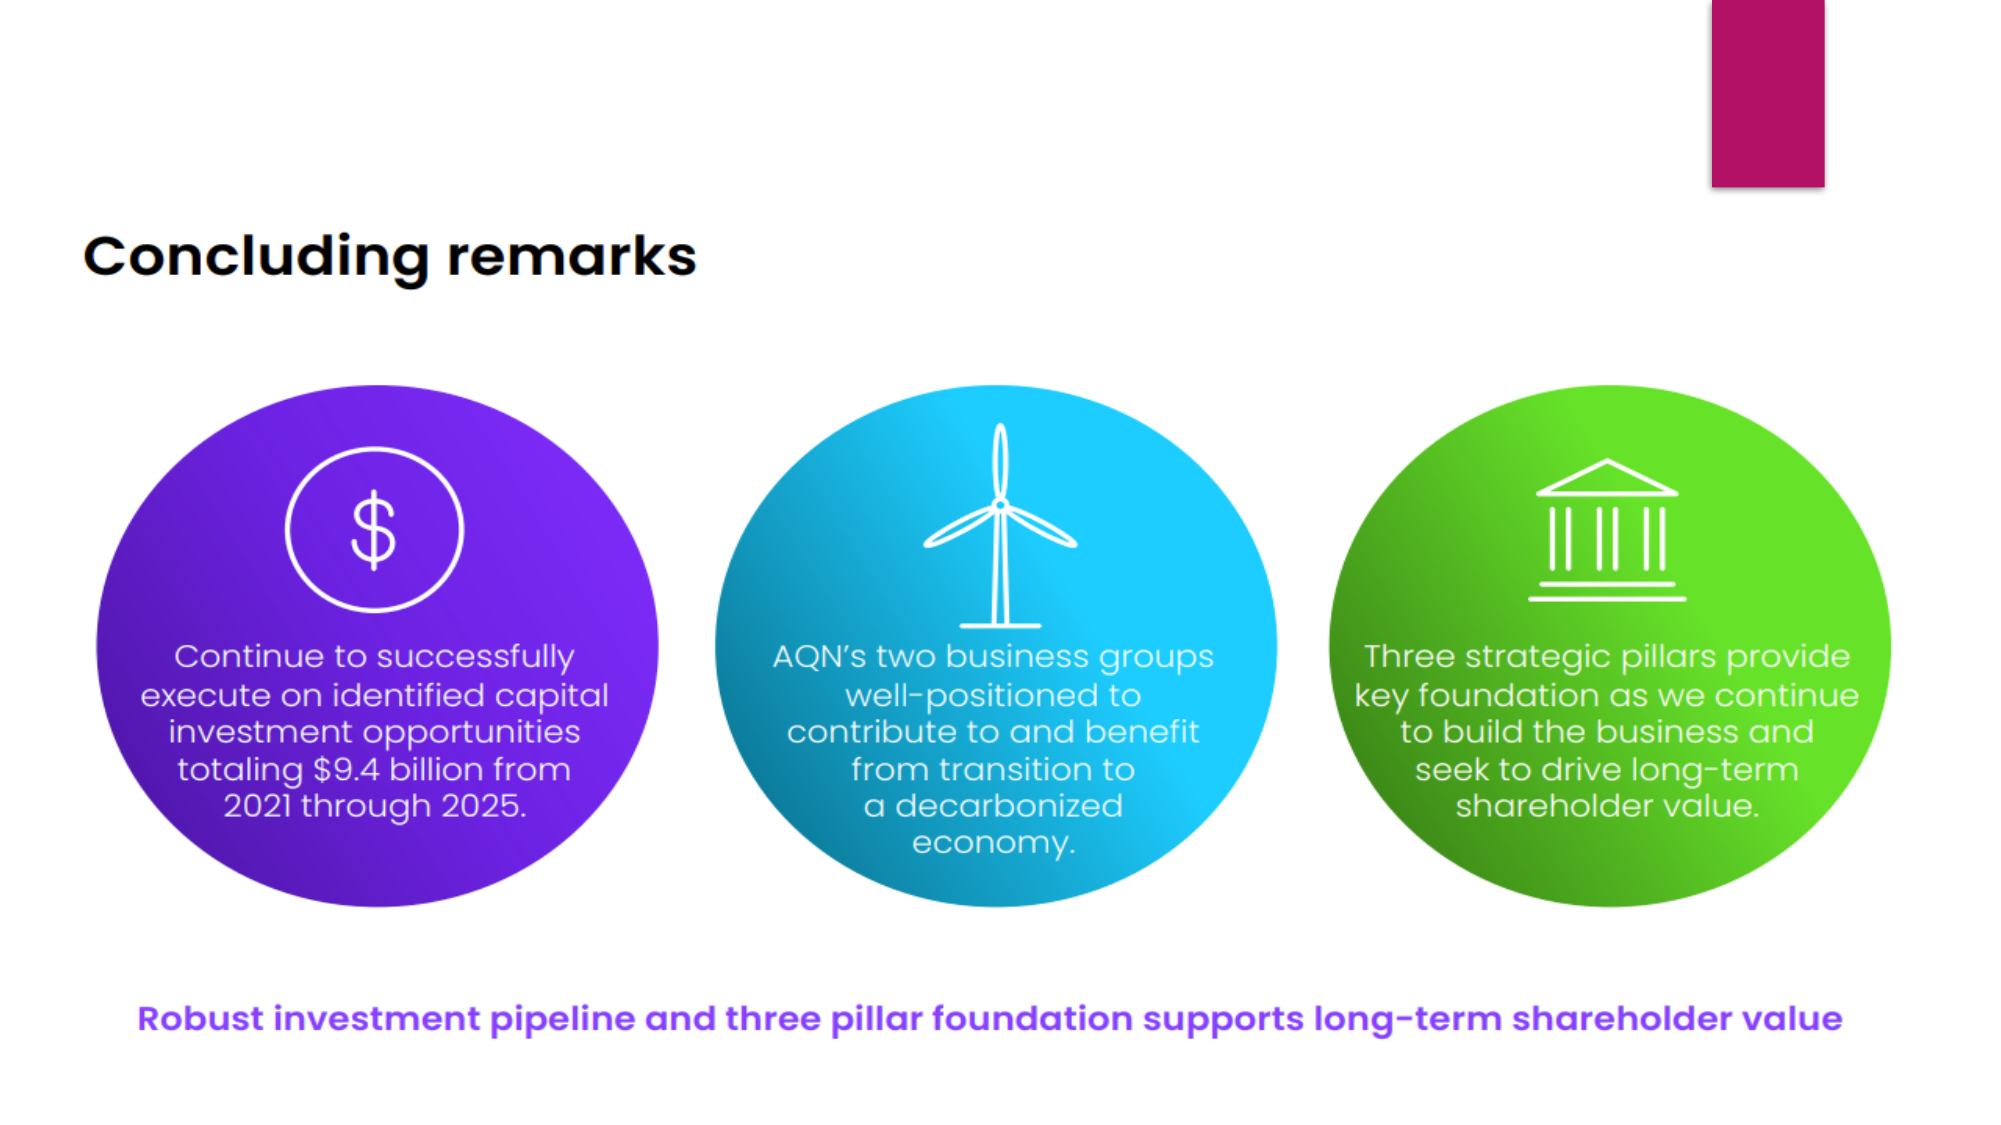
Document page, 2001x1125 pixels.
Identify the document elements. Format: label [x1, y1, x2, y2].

picture [57, 214, 1943, 1101]
